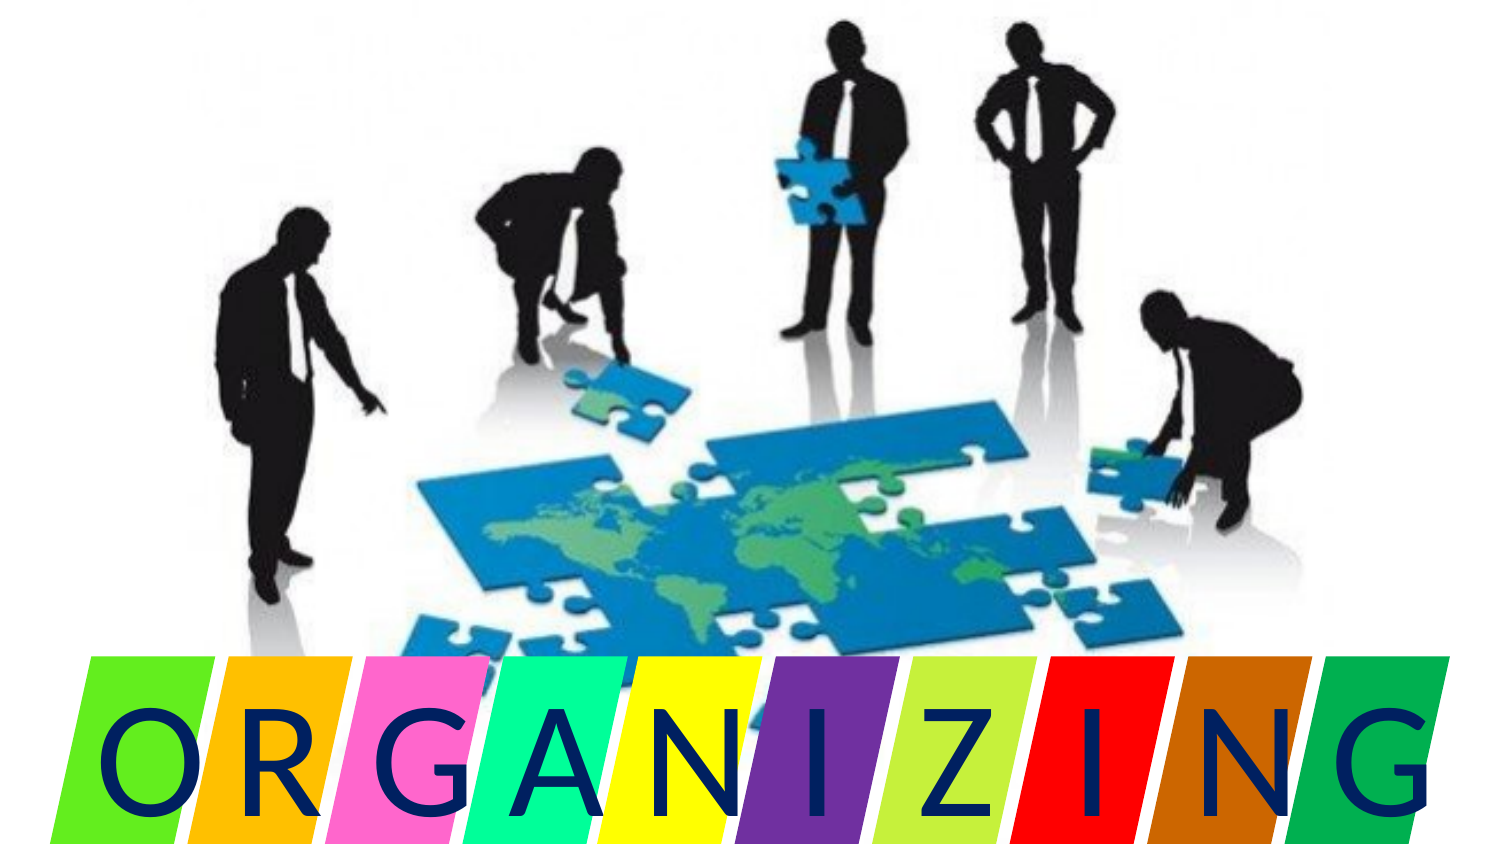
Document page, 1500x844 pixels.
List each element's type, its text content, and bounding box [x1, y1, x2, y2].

text_box G [1339, 654, 1452, 844]
text_box O [47, 654, 182, 844]
picture [187, 0, 1335, 844]
